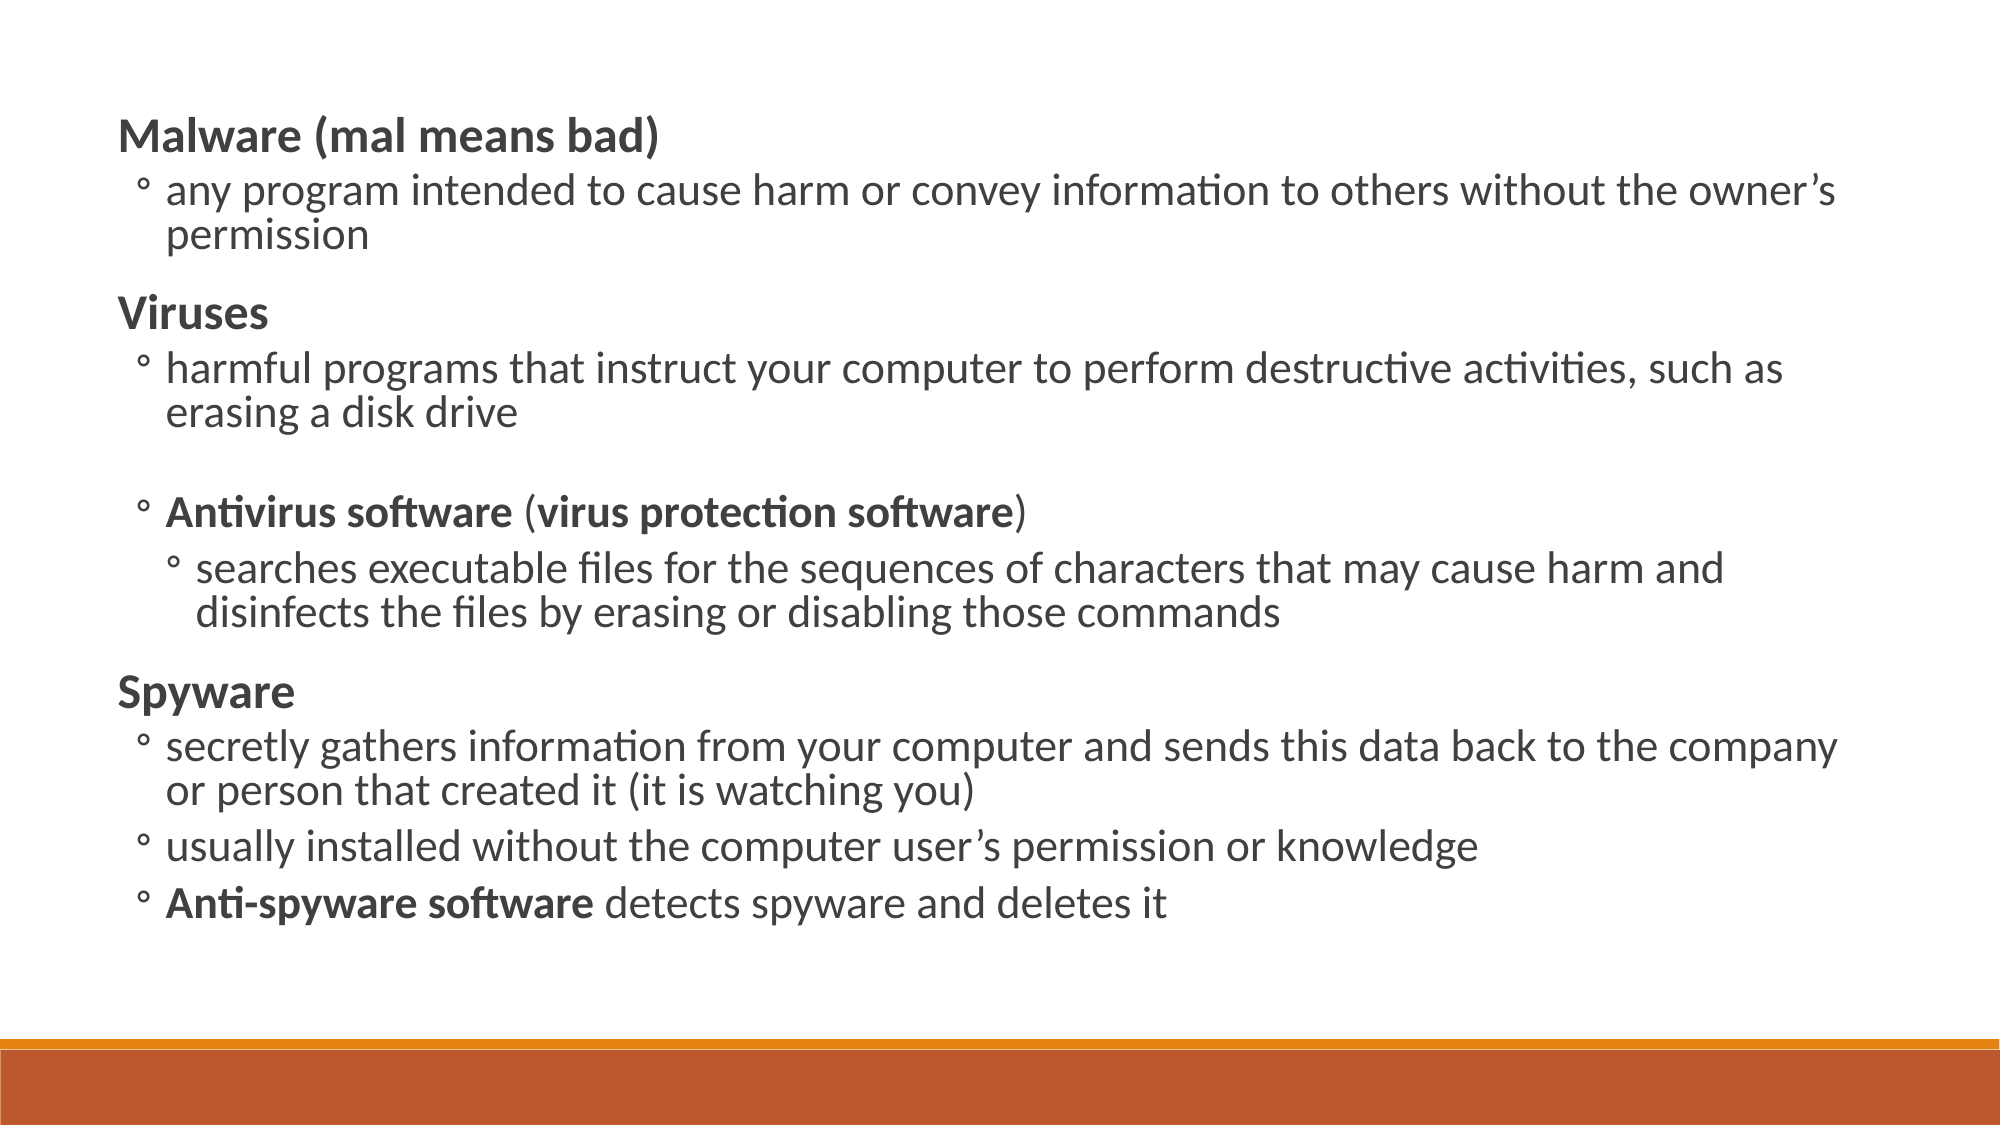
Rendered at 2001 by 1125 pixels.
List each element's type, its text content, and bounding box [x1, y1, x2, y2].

text_box Malware (mal means bad) any program intended to cause harm or convey information to others without the owner’s permission Viruses harmful programs that instruct your computer to perform destructive activities, such as erasing a disk drive Antivirus software (virus protection software) searches executable files for the sequences of characters that may cause harm and disinfects the files by erasing or disabling those commands Spyware secretly gathers information from your computer and sends this data back to the company or person that created it (it is watching you) usually installed without the computer user’s permission or knowledge Anti-spyware software detects spyware and deletes it [87, 106, 1900, 965]
